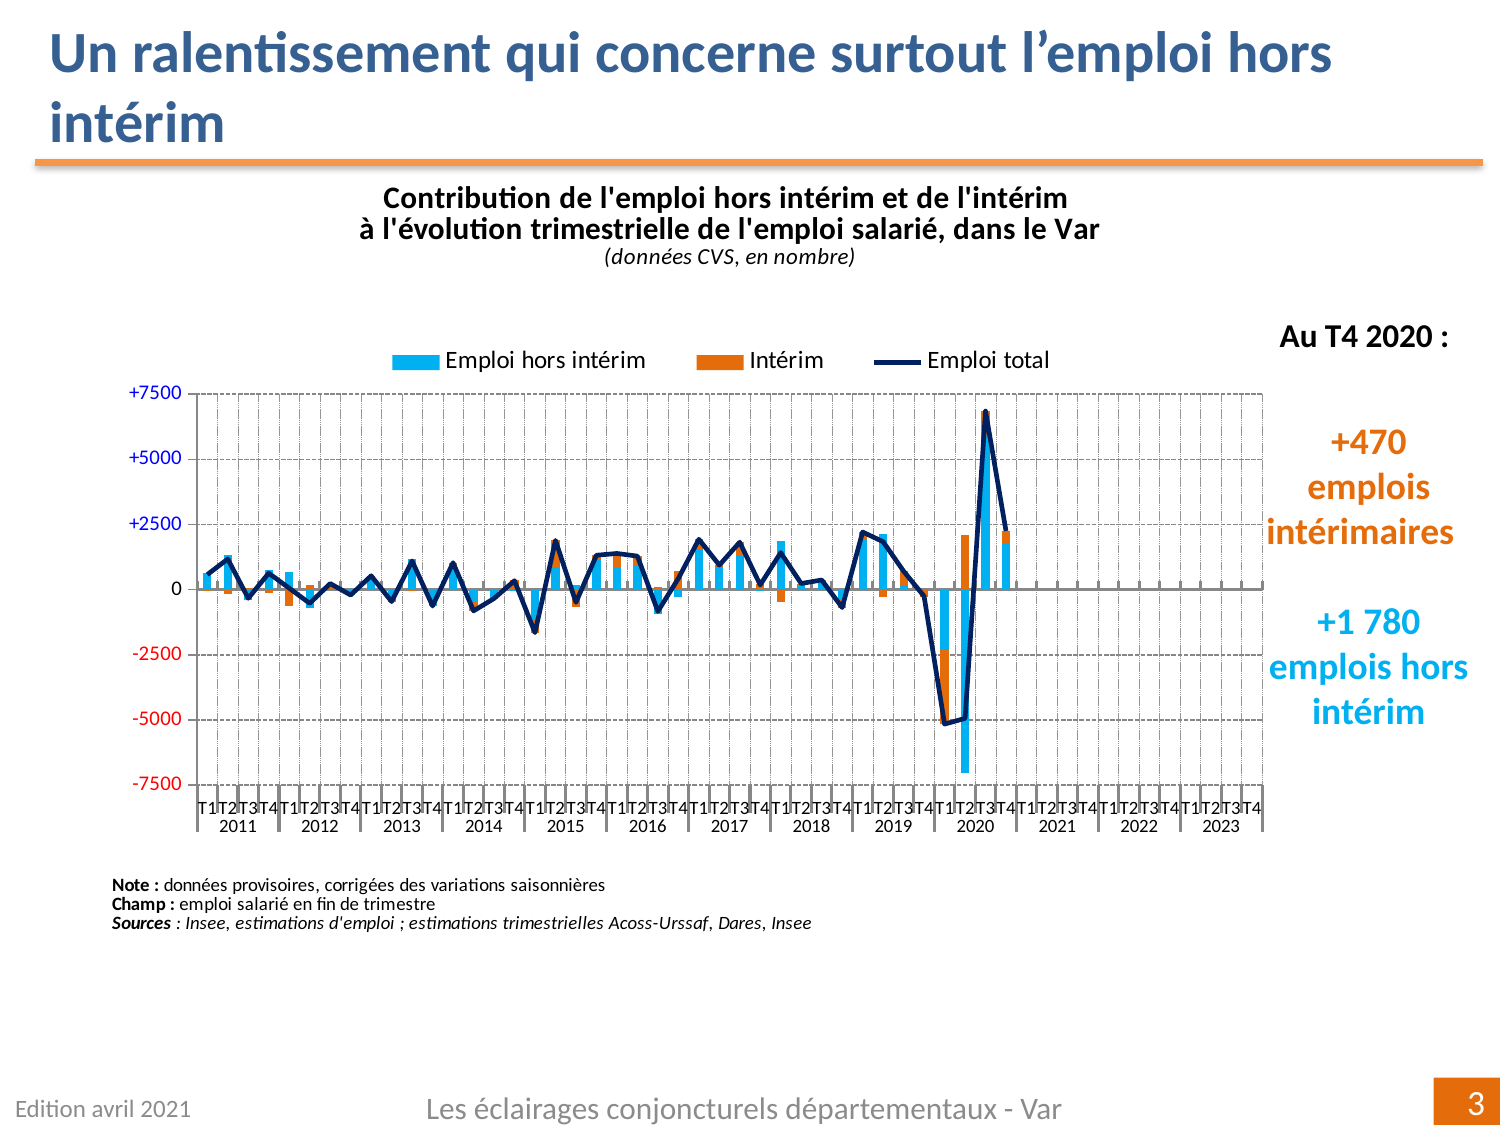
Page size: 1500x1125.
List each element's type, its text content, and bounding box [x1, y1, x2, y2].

slide_number 3 [1433, 1077, 1500, 1125]
text_box Au T4 2020 : [1369, 306, 1474, 362]
footer Les éclairages conjoncturels départementaux - Var [375, 1077, 1114, 1125]
text_box Un ralentissement qui concerne surtout l’emploi hors intérim [34, 6, 1484, 159]
slide_number Edition avril 2021 [0, 1077, 350, 1125]
text_box +470 emplois intérimaires +1 780 emplois hors intérim [1369, 364, 1500, 920]
chart [92, 177, 1365, 975]
